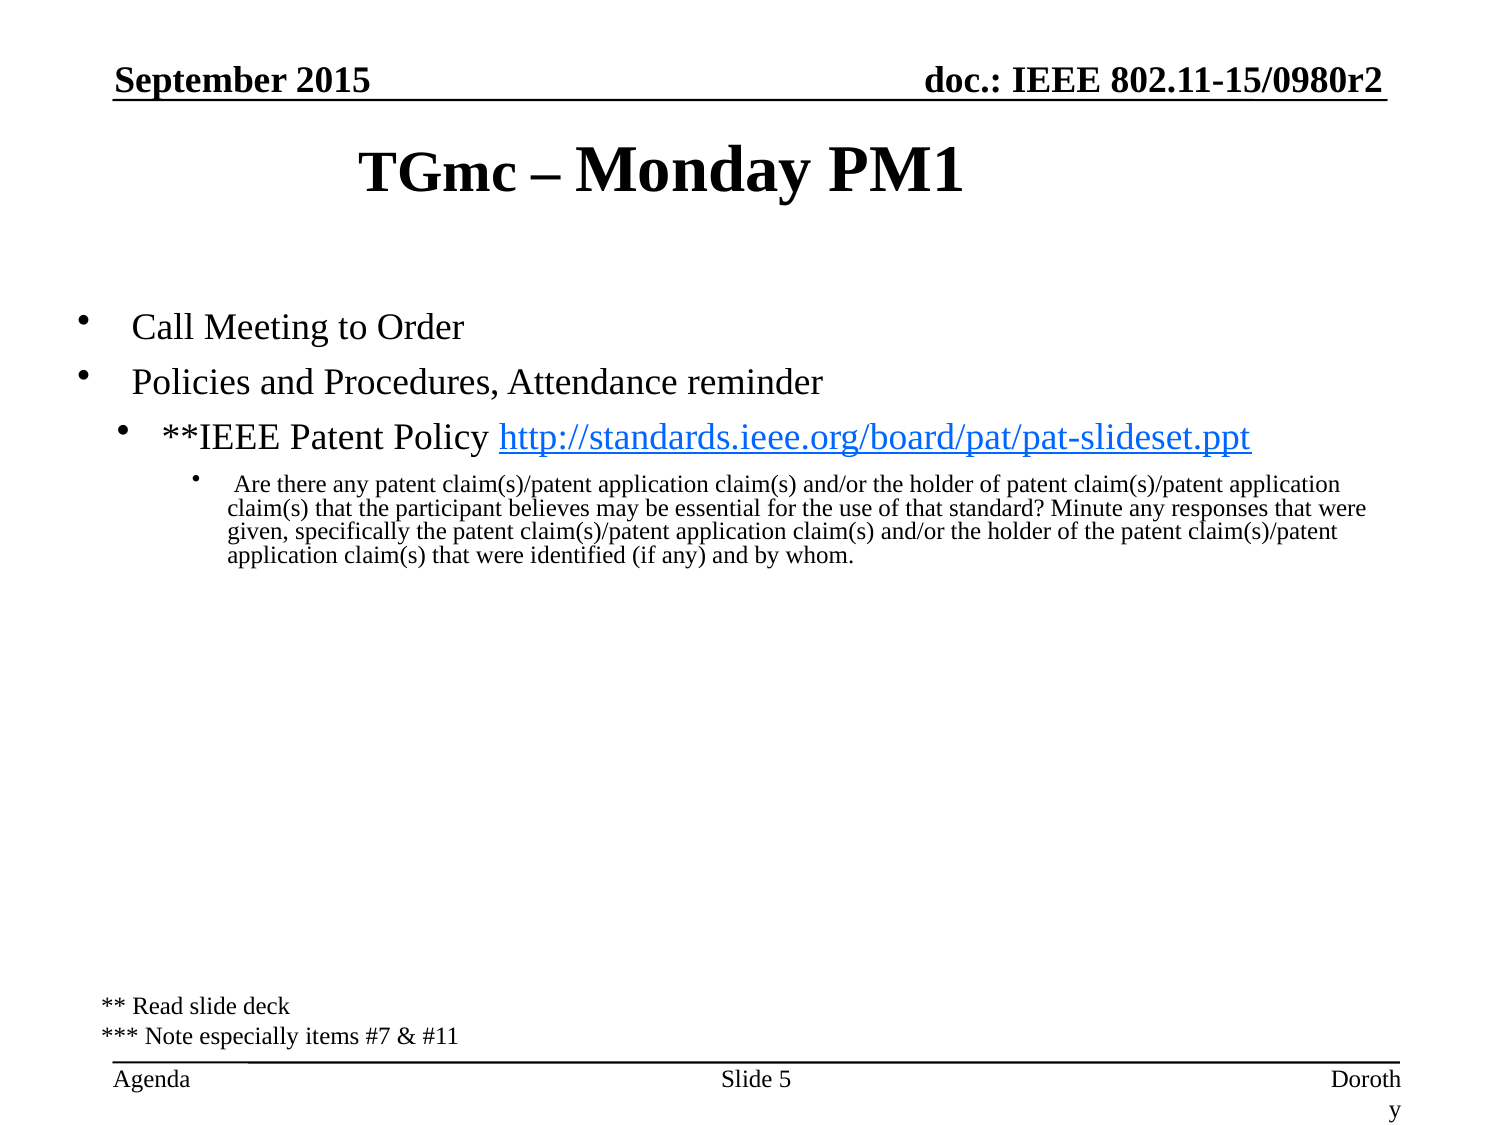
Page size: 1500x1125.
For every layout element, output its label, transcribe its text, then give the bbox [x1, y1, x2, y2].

slide_number Slide 5 [712, 1062, 800, 1093]
text_box [62, 137, 1450, 1050]
title TGmc – Monday PM1 [24, 99, 1300, 275]
text_box [112, 0, 1388, 137]
footer Dorothy Stanley, HP-Aruba Networks [1325, 1062, 1402, 1093]
text_box Call Meeting to Order Policies and Procedures, Attendance reminder **IEEE Patent Policy http://standards.ieee.org/board/pat/pat-slideset.ppt Are there any patent claim(s)/patent application claim(s) and/or the holder of patent claim(s)/patent application claim(s) that the participant believes may be essential for the use of that standard? Minute any responses that were given, specifically the patent claim(s)/patent application claim(s) and/or the holder of the patent claim(s)/patent application claim(s) that were identified (if any) and by whom. [62, 303, 1388, 577]
text_box ** Read slide deck *** Note especially items #7 & #11 [86, 982, 475, 1088]
